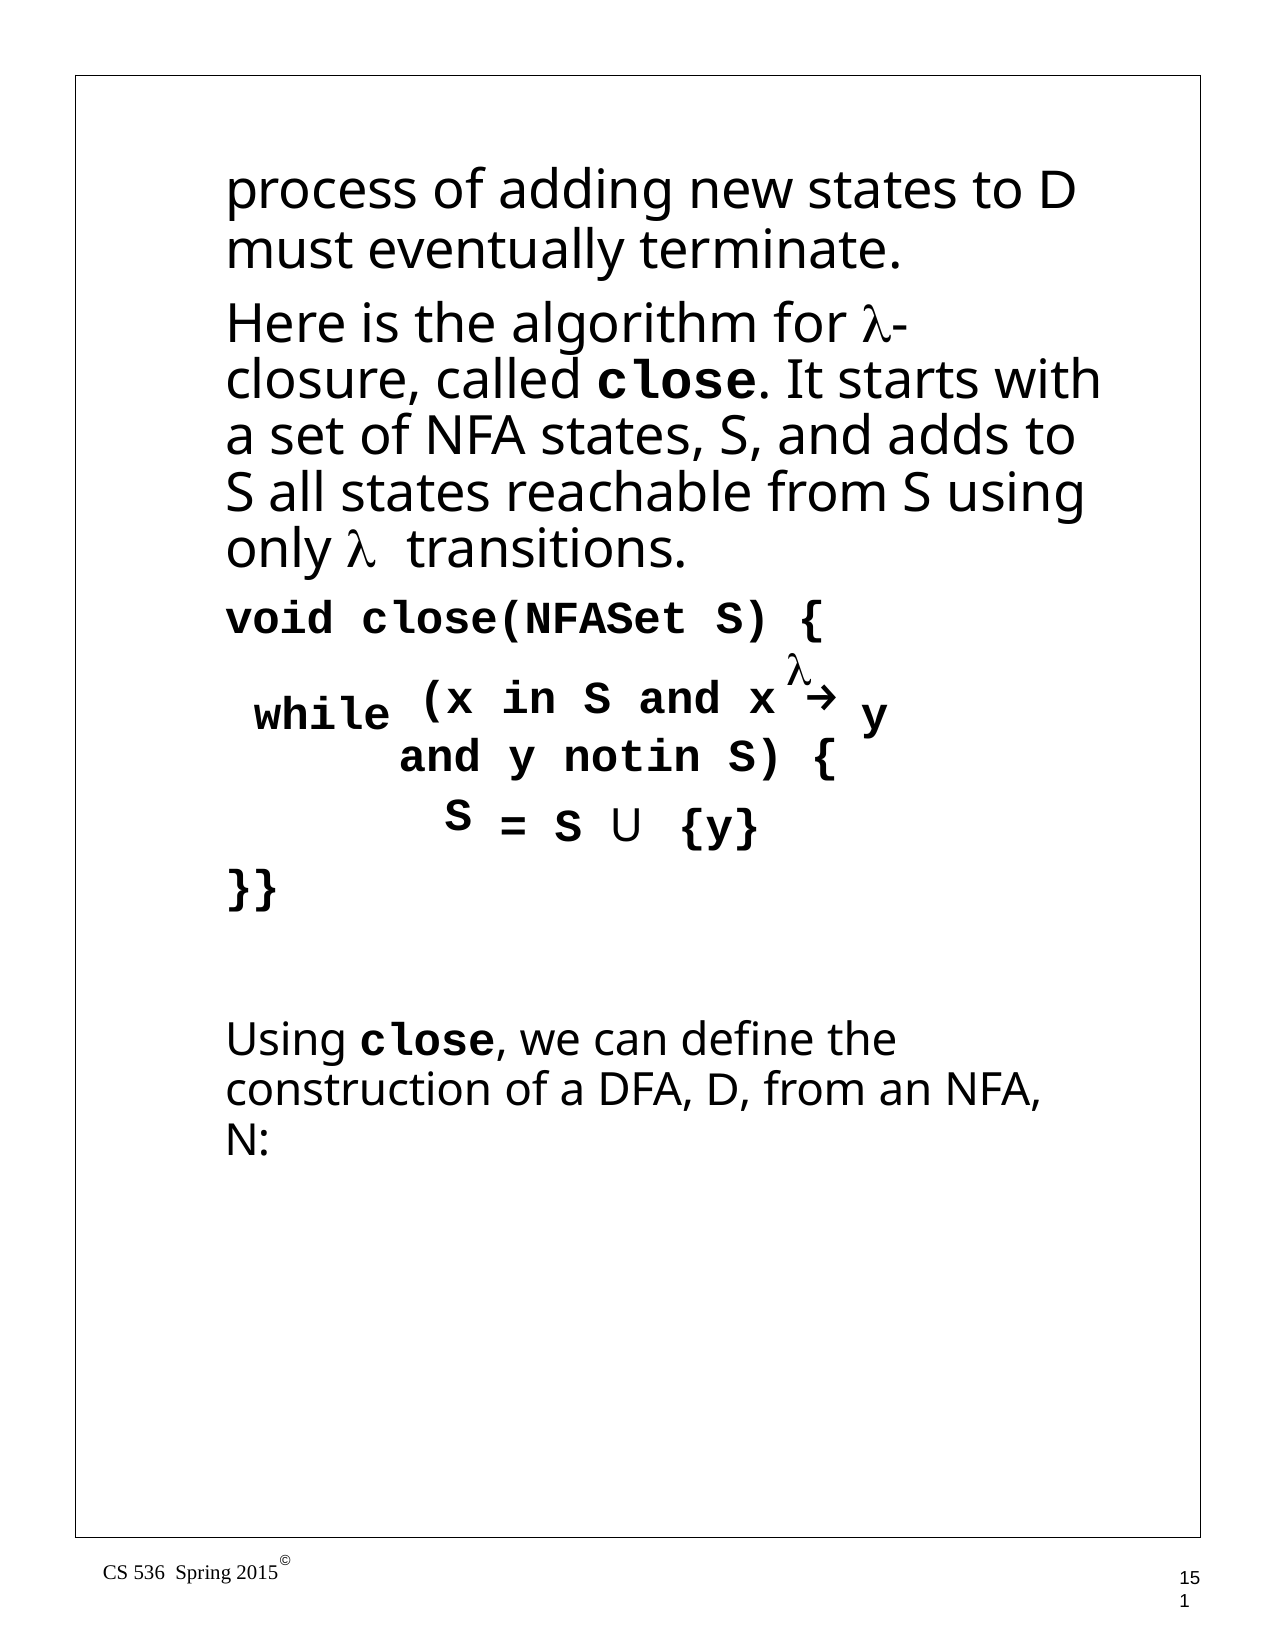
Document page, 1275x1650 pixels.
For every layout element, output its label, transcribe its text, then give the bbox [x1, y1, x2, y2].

table_header in S and x → [490, 676, 844, 733]
text_box void close(NFASet S) { λ while [222, 587, 832, 739]
text_box © [277, 1551, 294, 1569]
text_box }} Using close, we can define the construction of a DFA, D, from an NFA, N: [222, 857, 1095, 1165]
text_box process of adding new states to D must eventually terminate. Here is the algorithm for λ- closure, called close. It starts with a set of NFA states, S, and adds to S all states reachable from S using only λ transitions. [222, 158, 1114, 579]
table_cell { [797, 733, 844, 853]
slide_number 151 [1175, 1565, 1204, 1650]
table_cell and S [393, 733, 490, 853]
text_box y [858, 684, 891, 740]
table_header (x [393, 676, 490, 733]
footer CS 536 Spring 2015 [100, 1558, 280, 1650]
table_cell y notin S) = S U {y} [490, 733, 797, 853]
